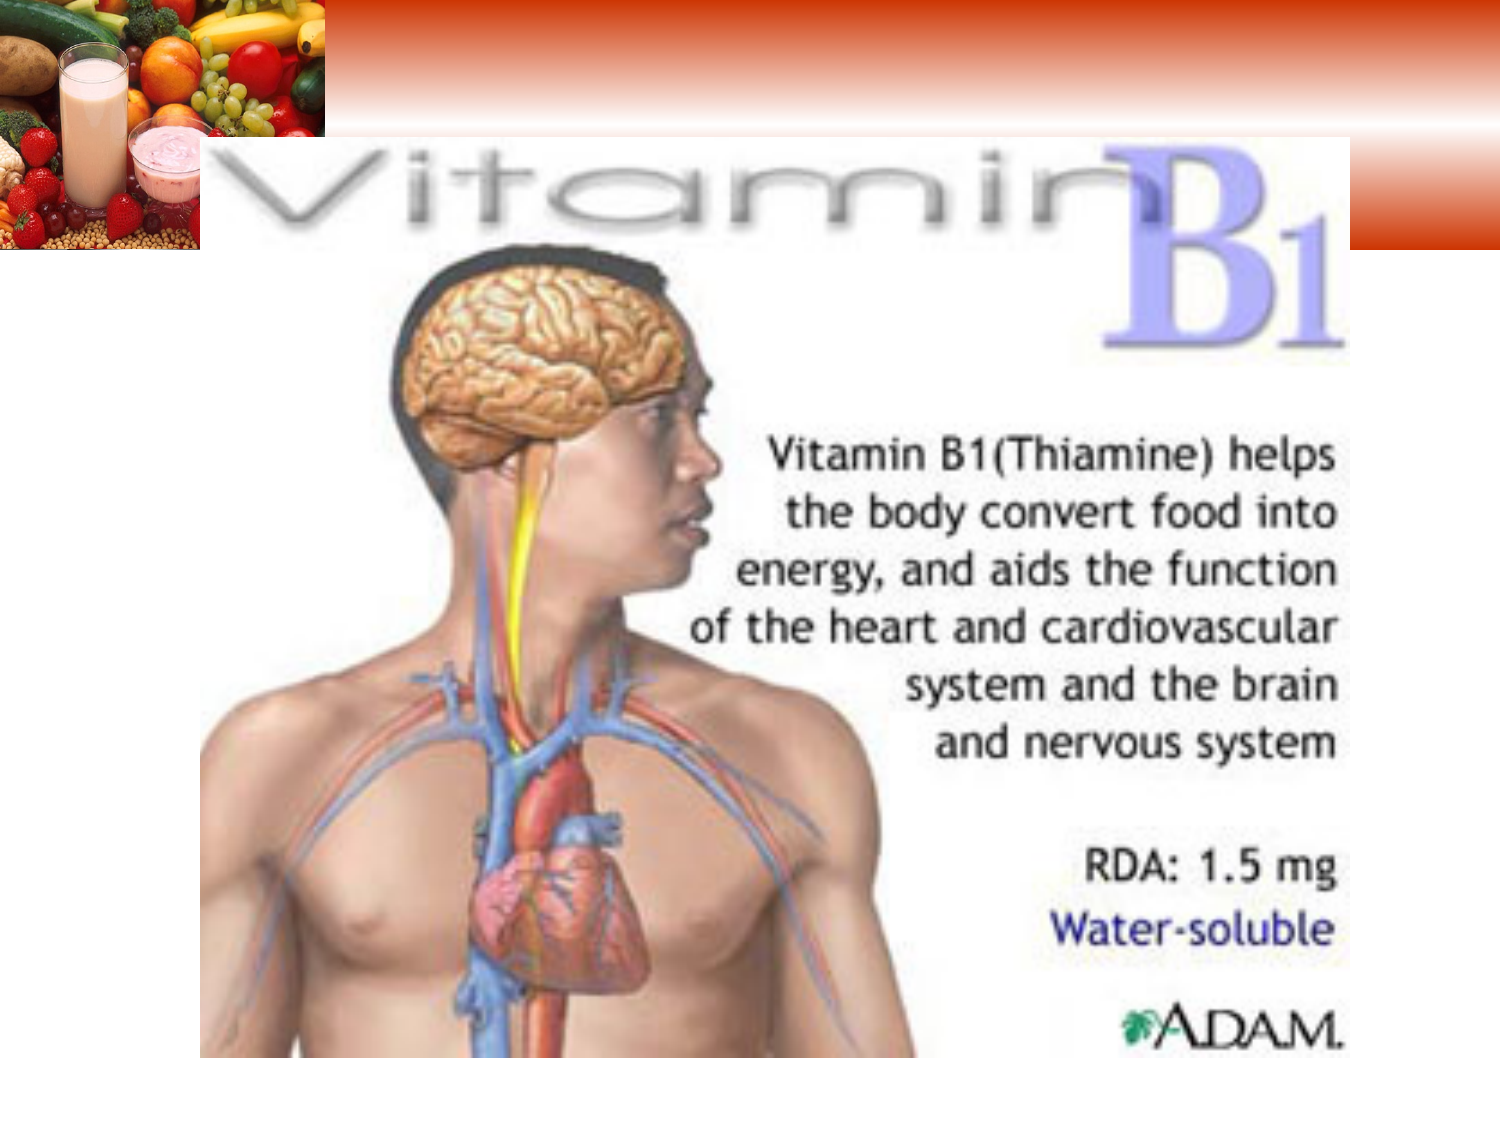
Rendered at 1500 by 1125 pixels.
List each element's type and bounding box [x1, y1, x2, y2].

picture [0, 0, 325, 250]
list [199, 137, 1351, 1058]
